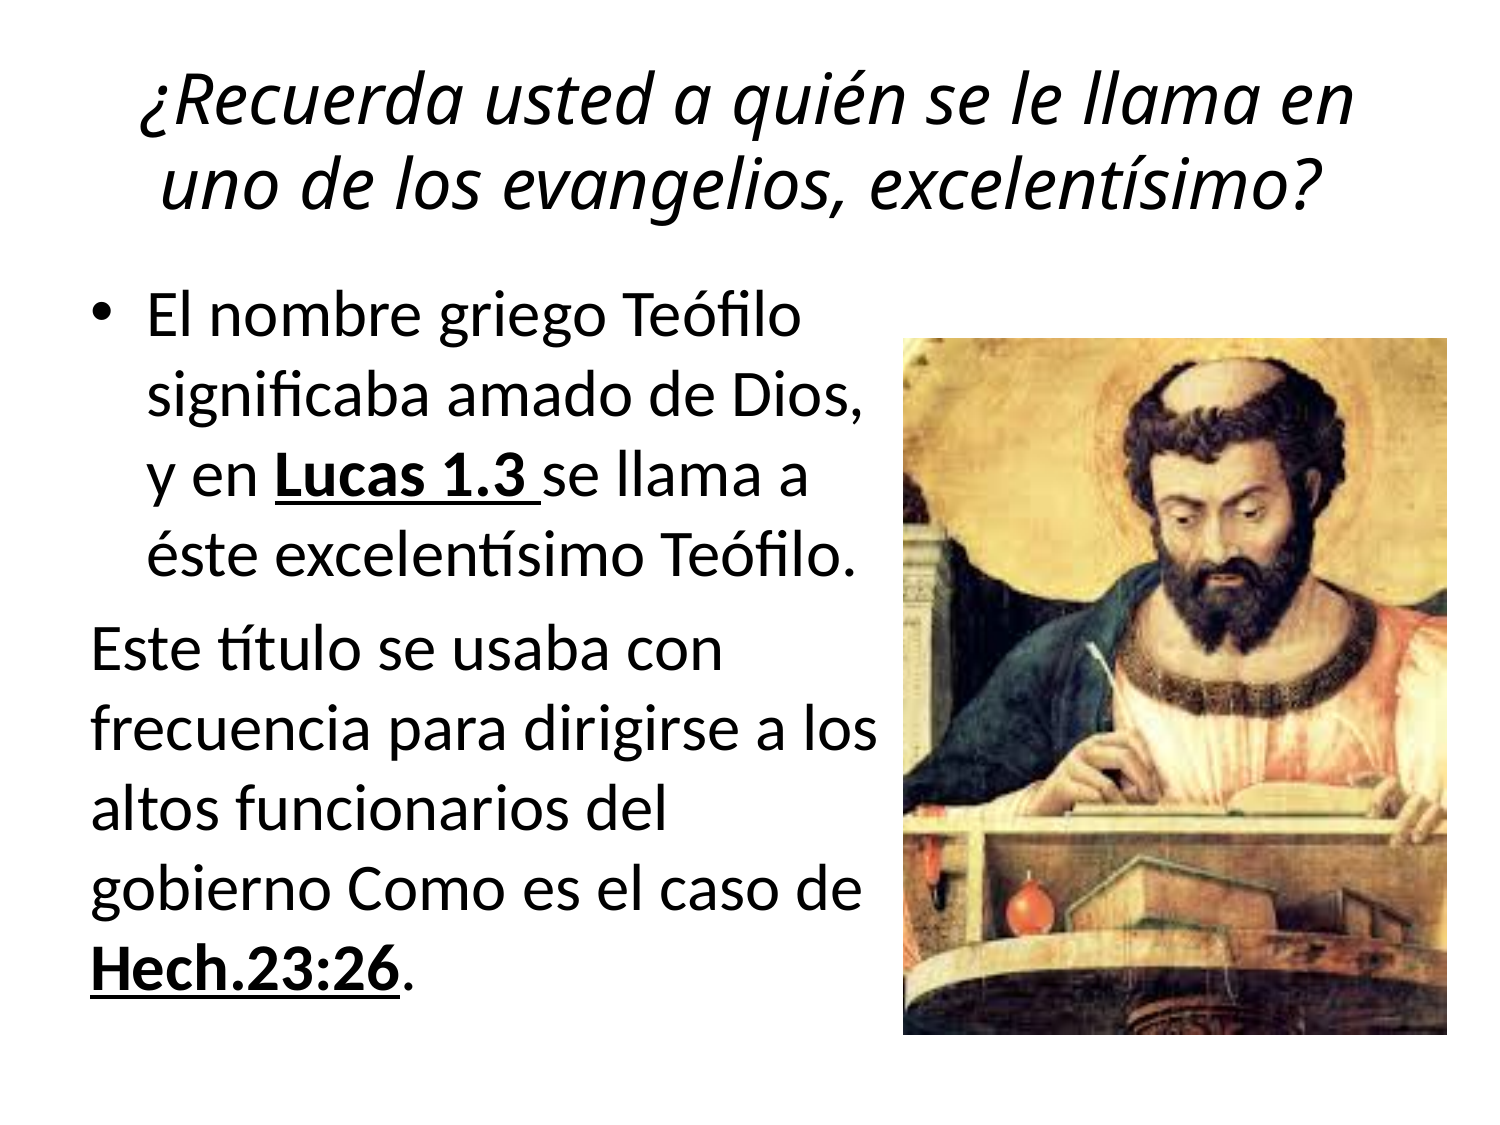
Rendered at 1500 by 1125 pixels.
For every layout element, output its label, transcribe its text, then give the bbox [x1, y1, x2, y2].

list El nombre griego Teófilo significaba amado de Dios, y en Lucas 1.3 se llama a éste excelentísimo Teófilo. Este título se usaba con frecuencia para dirigirse a los altos funcionarios del gobierno Como es el caso de Hech.23:26. [75, 262, 916, 1059]
picture [903, 337, 1448, 1036]
title ¿Recuerda usted a quién se le llama en uno de los evangelios, excelentísimo? [75, 45, 1425, 233]
